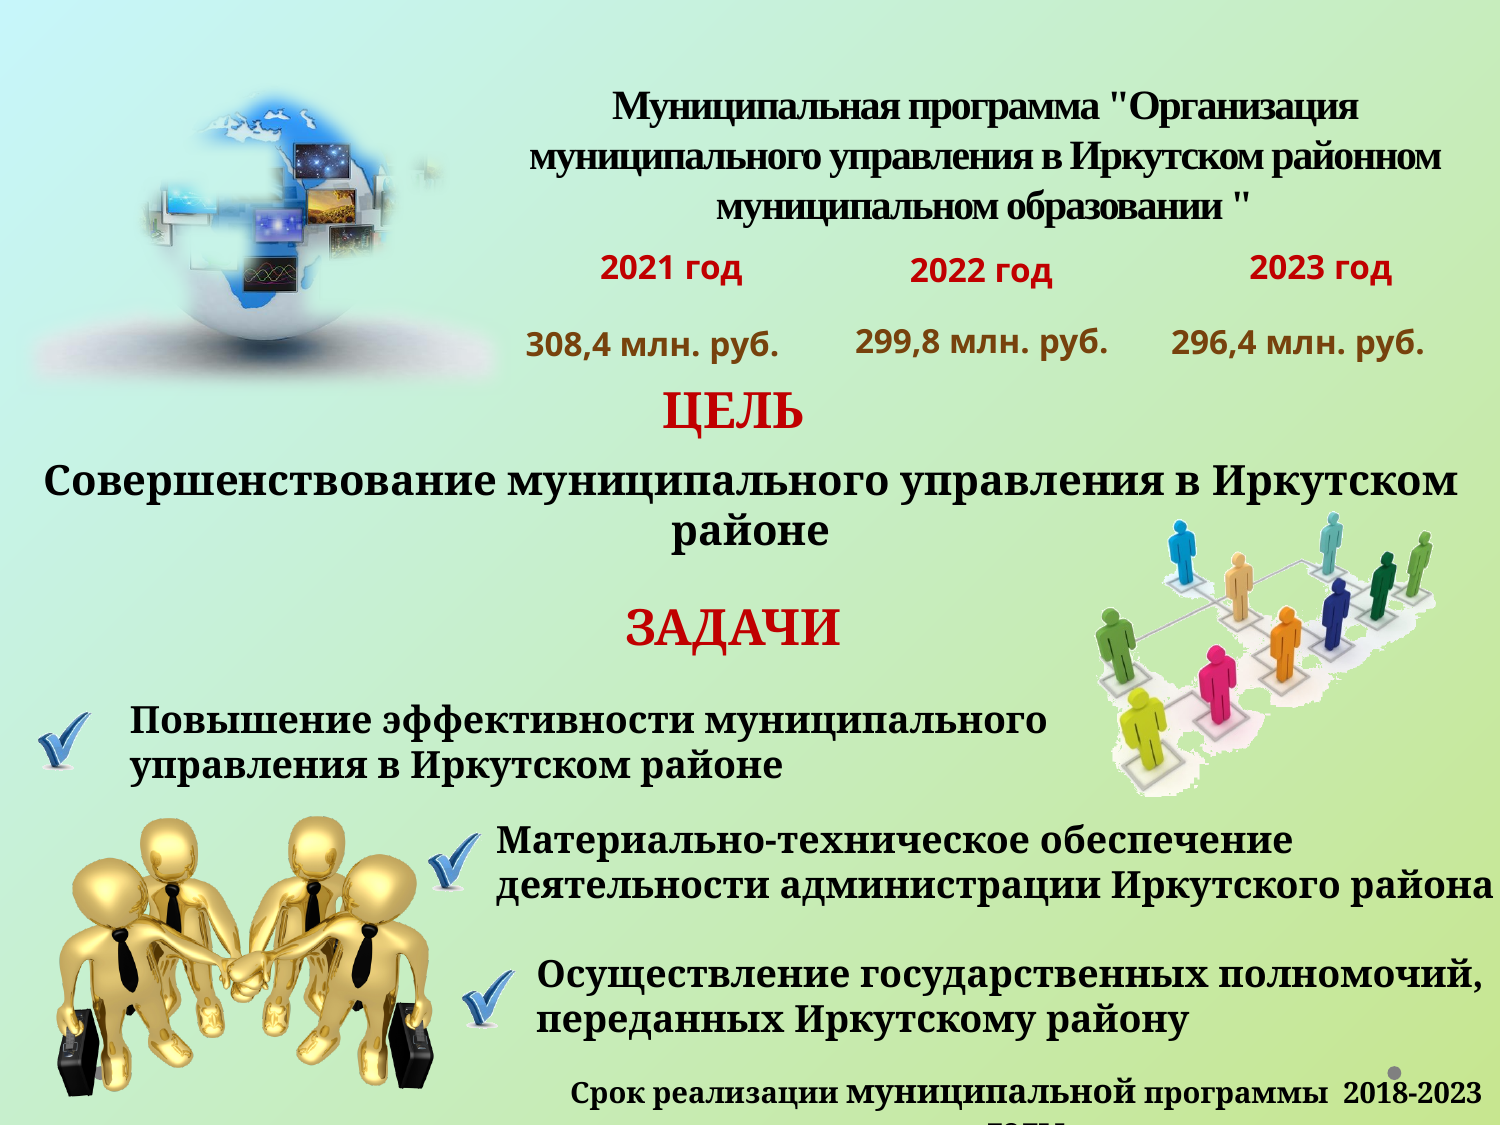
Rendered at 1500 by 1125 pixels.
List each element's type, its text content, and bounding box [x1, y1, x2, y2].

text_box Задачи [610, 587, 857, 663]
text_box Повышение эффективности муниципального управления в Иркутском районе [115, 688, 1057, 793]
picture [16, 24, 511, 396]
text_box Муниципальная программа "Организация муниципального управления в Иркутском районном муниципальном образовании " [516, 70, 1459, 235]
text_box Осуществление государственных полномочий, переданных Иркутскому району [521, 942, 1500, 1048]
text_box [516, 238, 1495, 372]
picture [27, 704, 101, 779]
text_box Срок реализации муниципальной программы 2018-2023 годы [523, 1062, 1500, 1125]
picture [1063, 499, 1459, 797]
picture [32, 803, 524, 1121]
text_box Материально-техническое обеспечение деятельности администрации Иркутского района [481, 809, 1500, 914]
text_box Цель [647, 379, 820, 446]
text_box Совершенствование муниципального управления в Иркутском районе [28, 446, 1474, 562]
